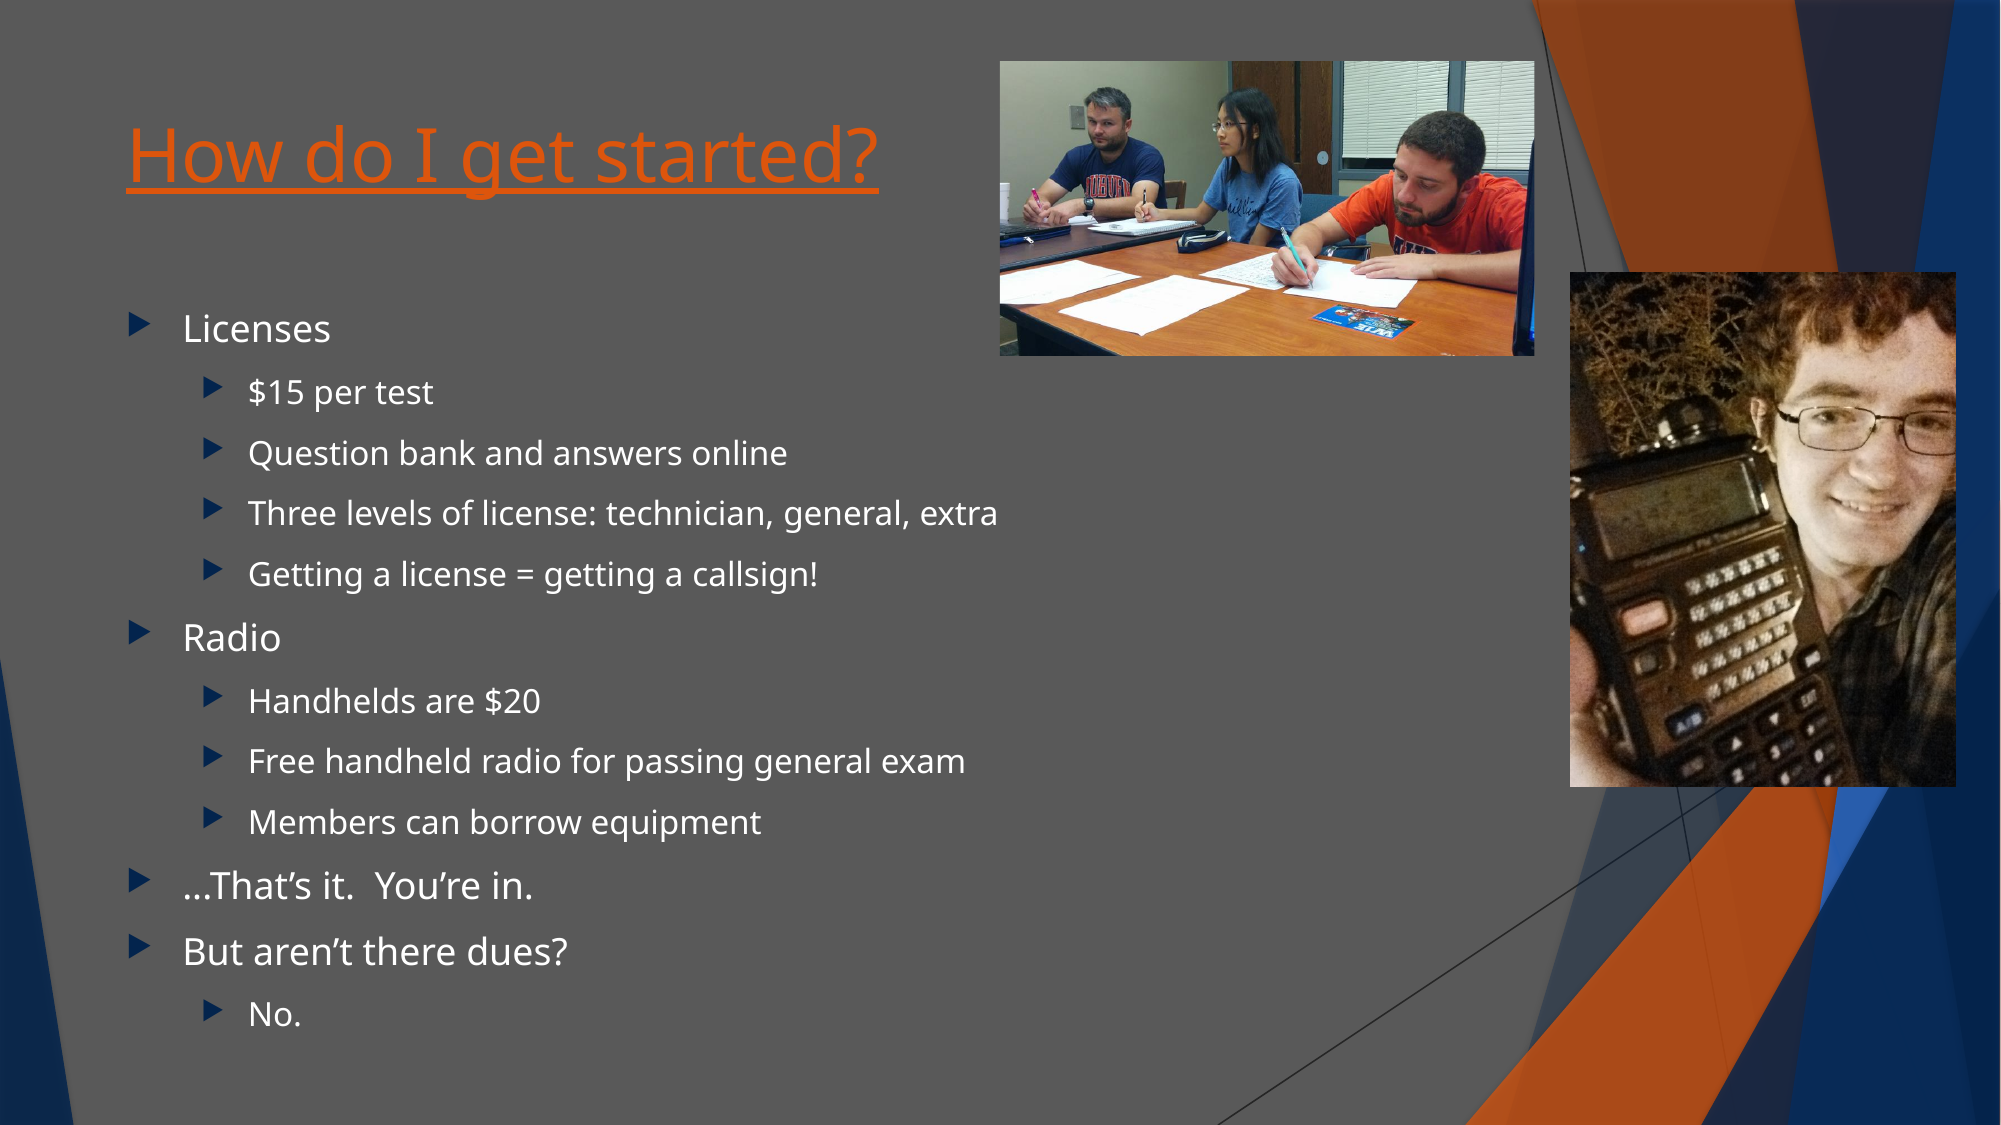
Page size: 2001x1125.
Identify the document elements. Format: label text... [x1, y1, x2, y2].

picture [1569, 272, 1956, 788]
list Licenses $15 per test Question bank and answers online Three levels of license: technician, general, extra Getting a license = getting a callsign! Radio Handhelds are $20 Free handheld radio for passing general exam Members can borrow equipment ...That’s it. You’re in. But aren’t there dues? No. [111, 297, 1522, 1074]
picture [999, 60, 1535, 356]
title How do I get started? [111, 99, 994, 297]
